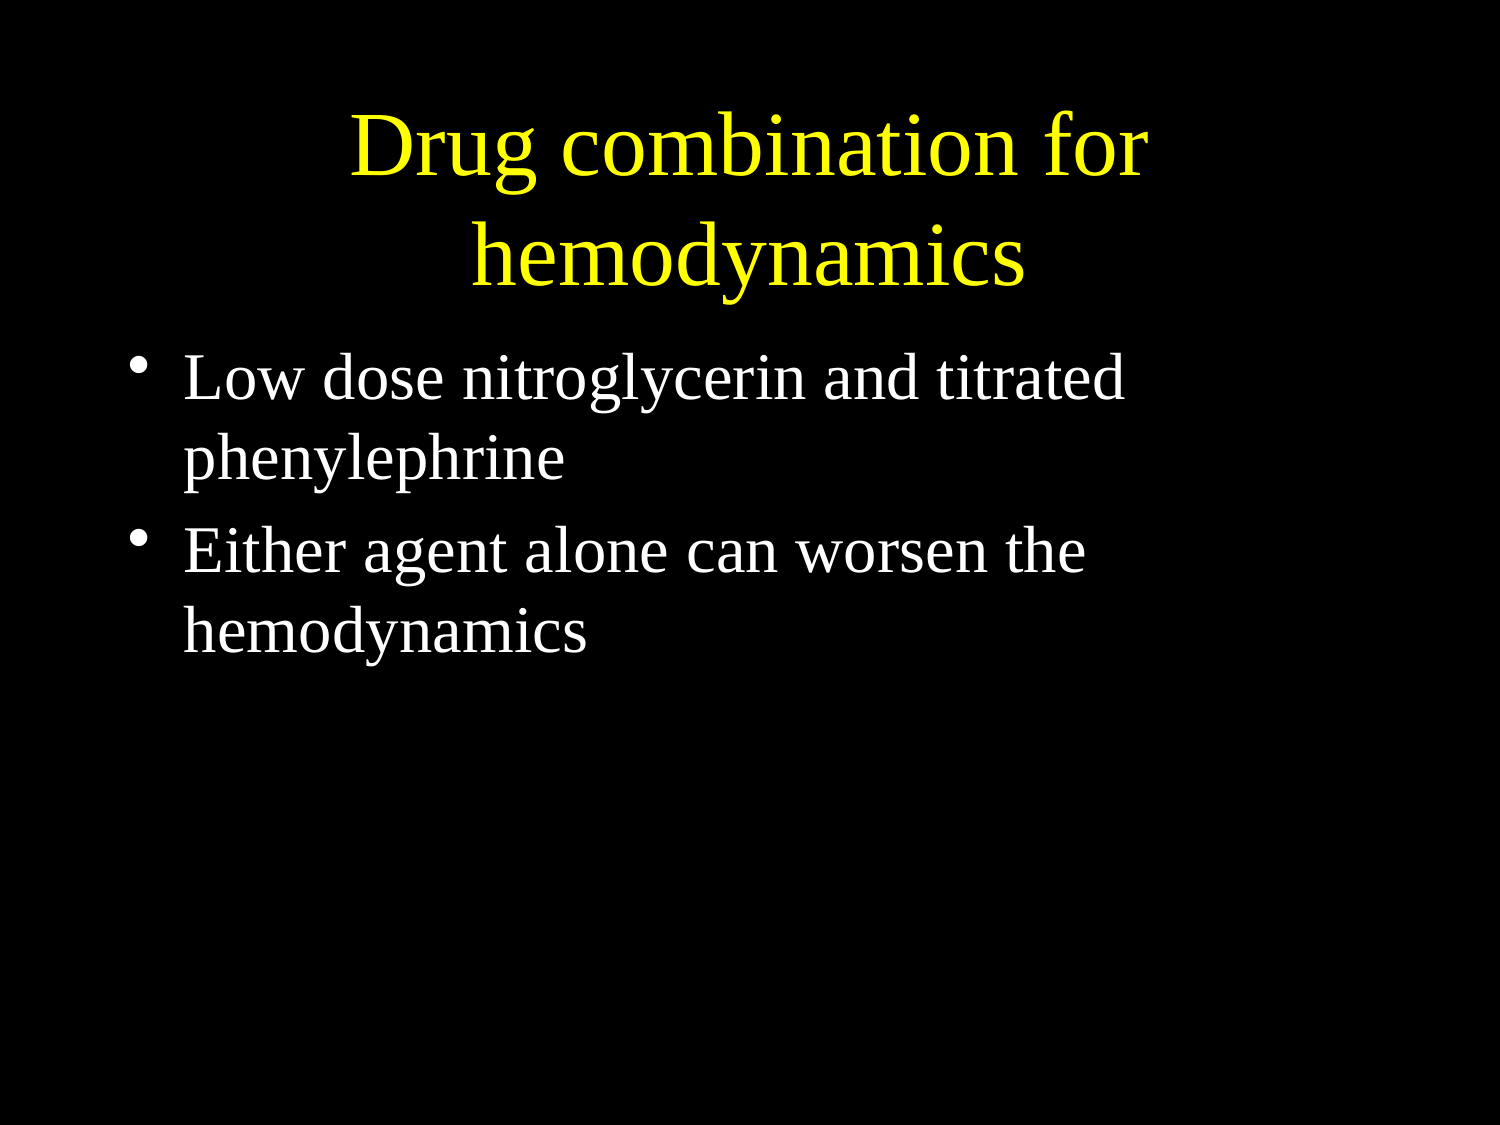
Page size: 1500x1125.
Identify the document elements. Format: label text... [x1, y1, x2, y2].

list Low dose nitroglycerin and titrated phenylephrine Either agent alone can worsen the hemodynamics [112, 324, 1388, 1000]
title Drug combination for hemodynamics [112, 99, 1388, 288]
